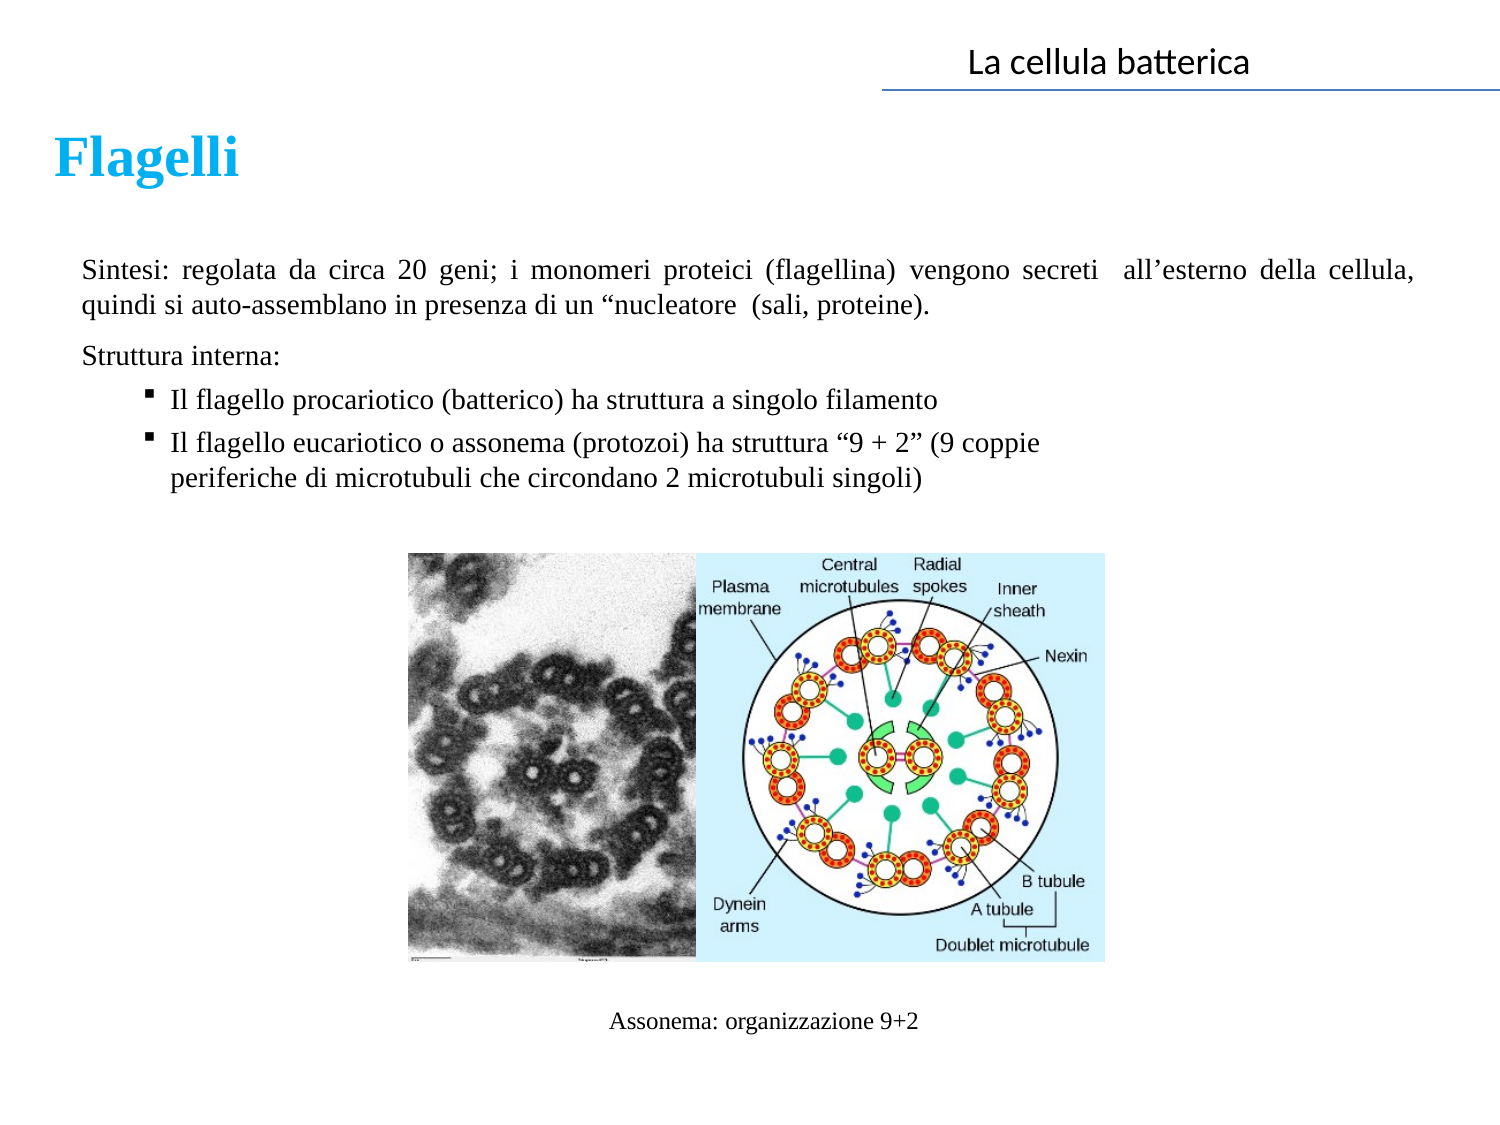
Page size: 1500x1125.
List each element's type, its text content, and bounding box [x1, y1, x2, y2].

text_box Flagelli [39, 110, 1500, 196]
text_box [407, 553, 1105, 962]
text_box Sintesi: regolata da circa 20 geni; i monomeri proteici (flagellina) vengono secreti all’esterno della cellula, quindi si auto-assemblano in presenza di un “nucleatore (sali, proteine). Struttura interna: Il flagello procariotico (batterico) ha struttura a singolo filamento Il flagello eucariotico o assonema (protozoi) ha struttura “9 + 2” (9 coppie periferiche di microtubuli che circondano 2 microtubuli singoli) [64, 242, 1436, 501]
text_box Assonema: organizzazione 9+2 [606, 1002, 960, 1035]
text_box La cellula batterica [953, 29, 1266, 89]
